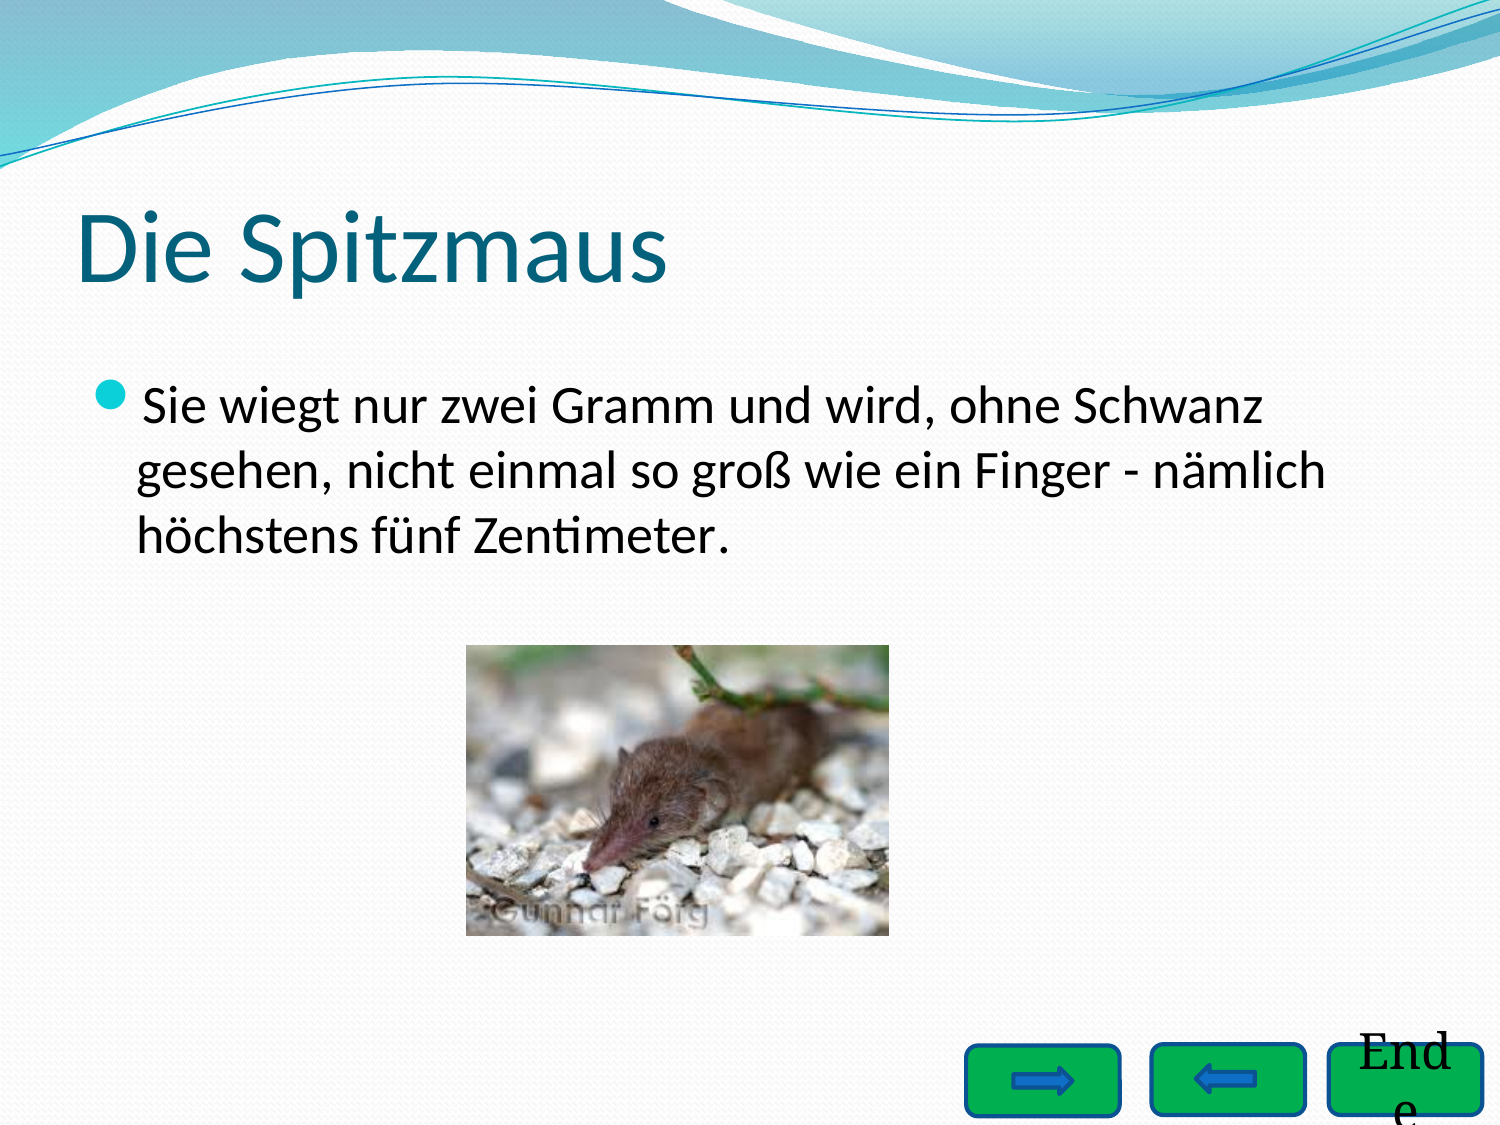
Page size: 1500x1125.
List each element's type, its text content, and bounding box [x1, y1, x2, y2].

list Sie wiegt nur zwei Gramm und wird, ohne Schwanz gesehen, nicht einmal so groß wie ein Finger - nämlich höchstens fünf Zentimeter. [76, 361, 1427, 1082]
title Die Spitzmaus [75, 115, 1425, 303]
picture [466, 644, 889, 936]
